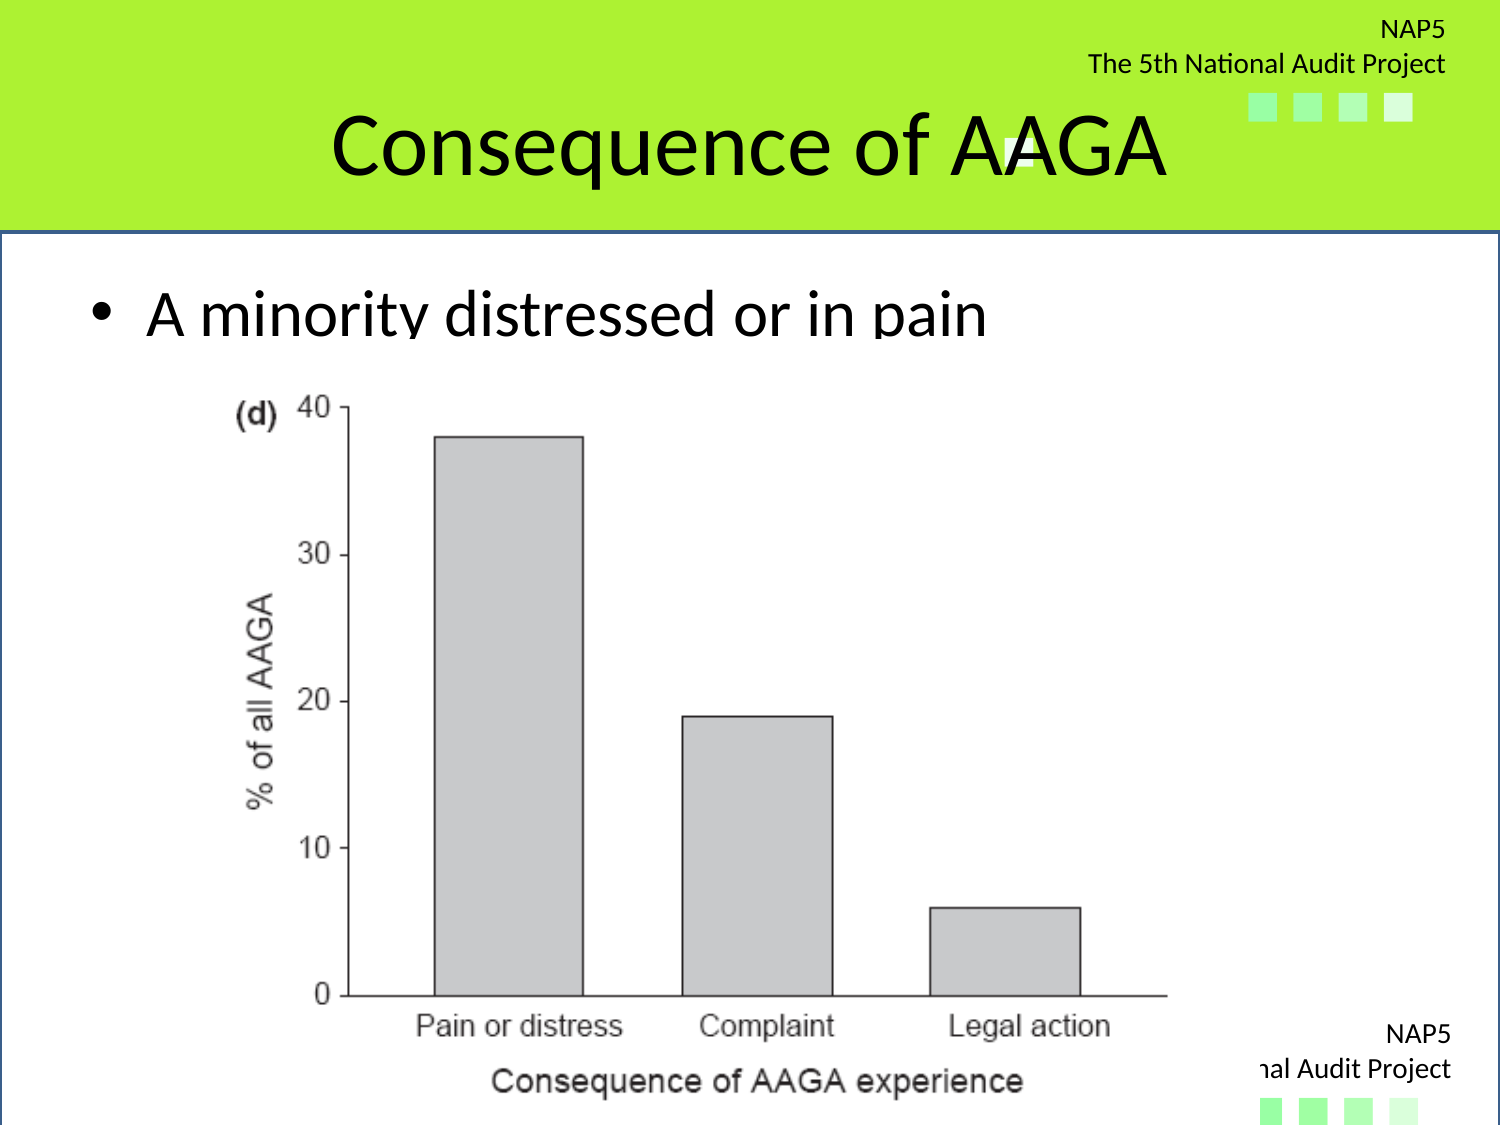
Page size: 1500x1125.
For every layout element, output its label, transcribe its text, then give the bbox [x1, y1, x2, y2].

title Consequence of AAGA [75, 45, 1425, 233]
picture [194, 339, 1260, 1125]
list A minority distressed or in pain [75, 262, 1425, 1005]
